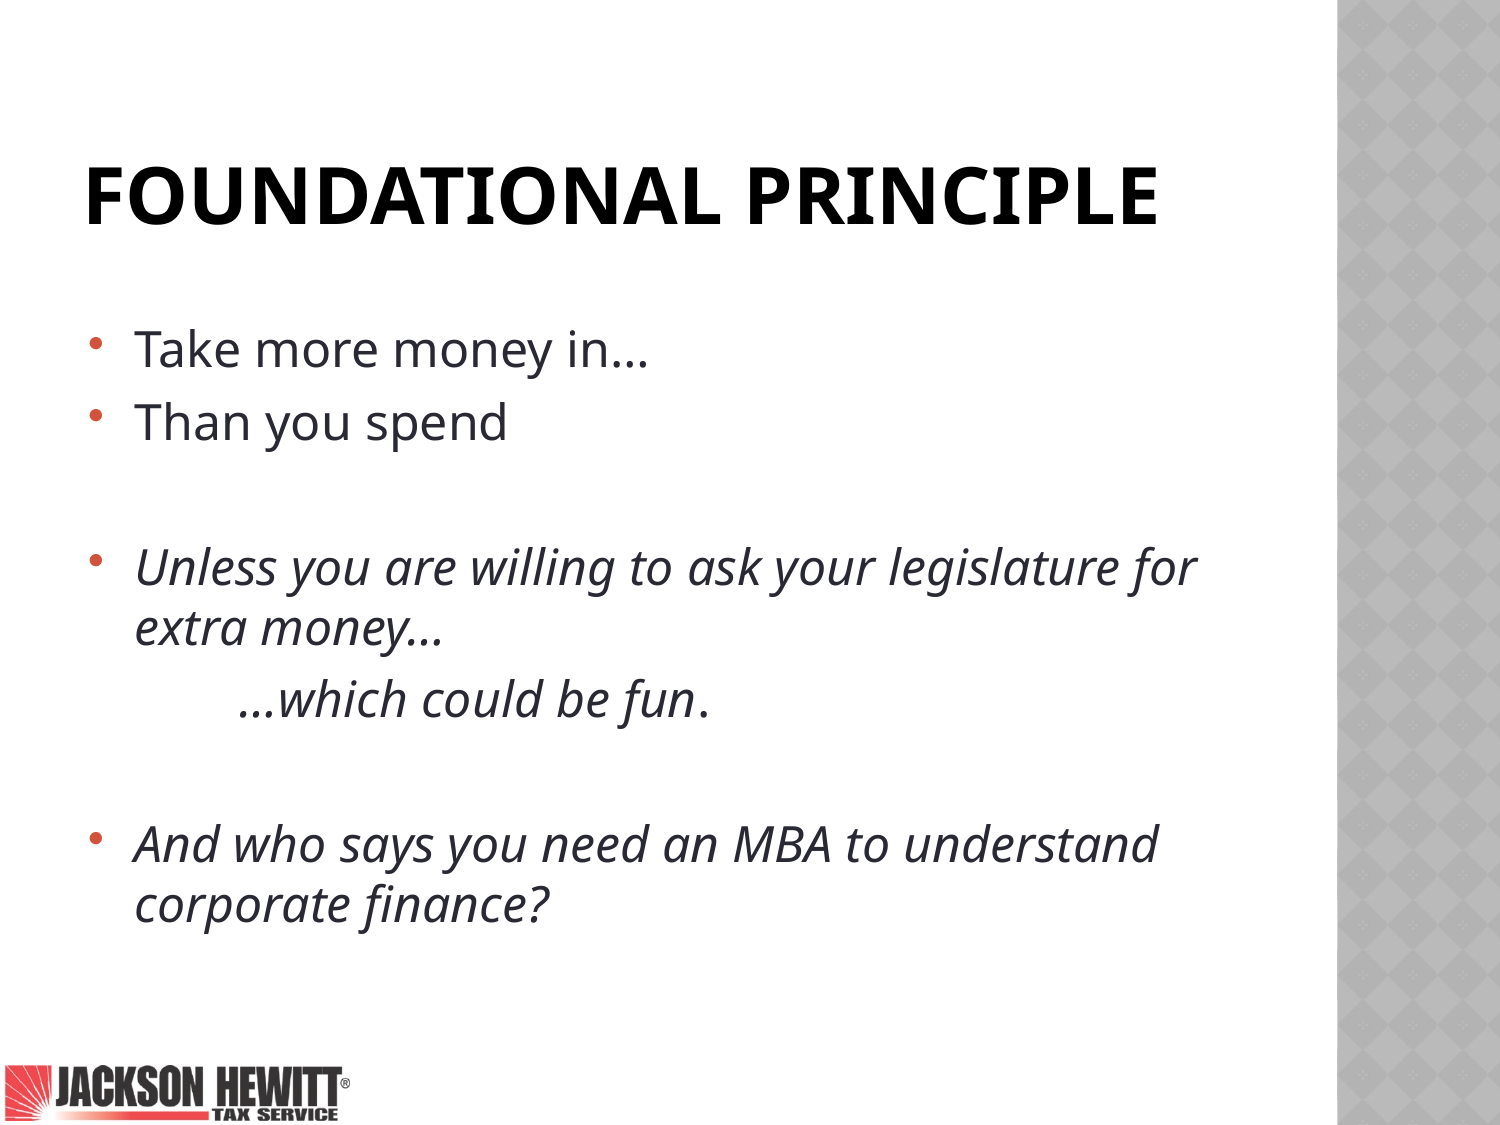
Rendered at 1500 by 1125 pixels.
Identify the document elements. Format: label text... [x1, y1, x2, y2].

picture [5, 1065, 350, 1121]
list Take more money in… Than you spend Unless you are willing to ask your legislature for extra money… …which could be fun. And who says you need an MBA to understand corporate finance? [75, 237, 1263, 1033]
title Foundational principle [75, 52, 1263, 237]
